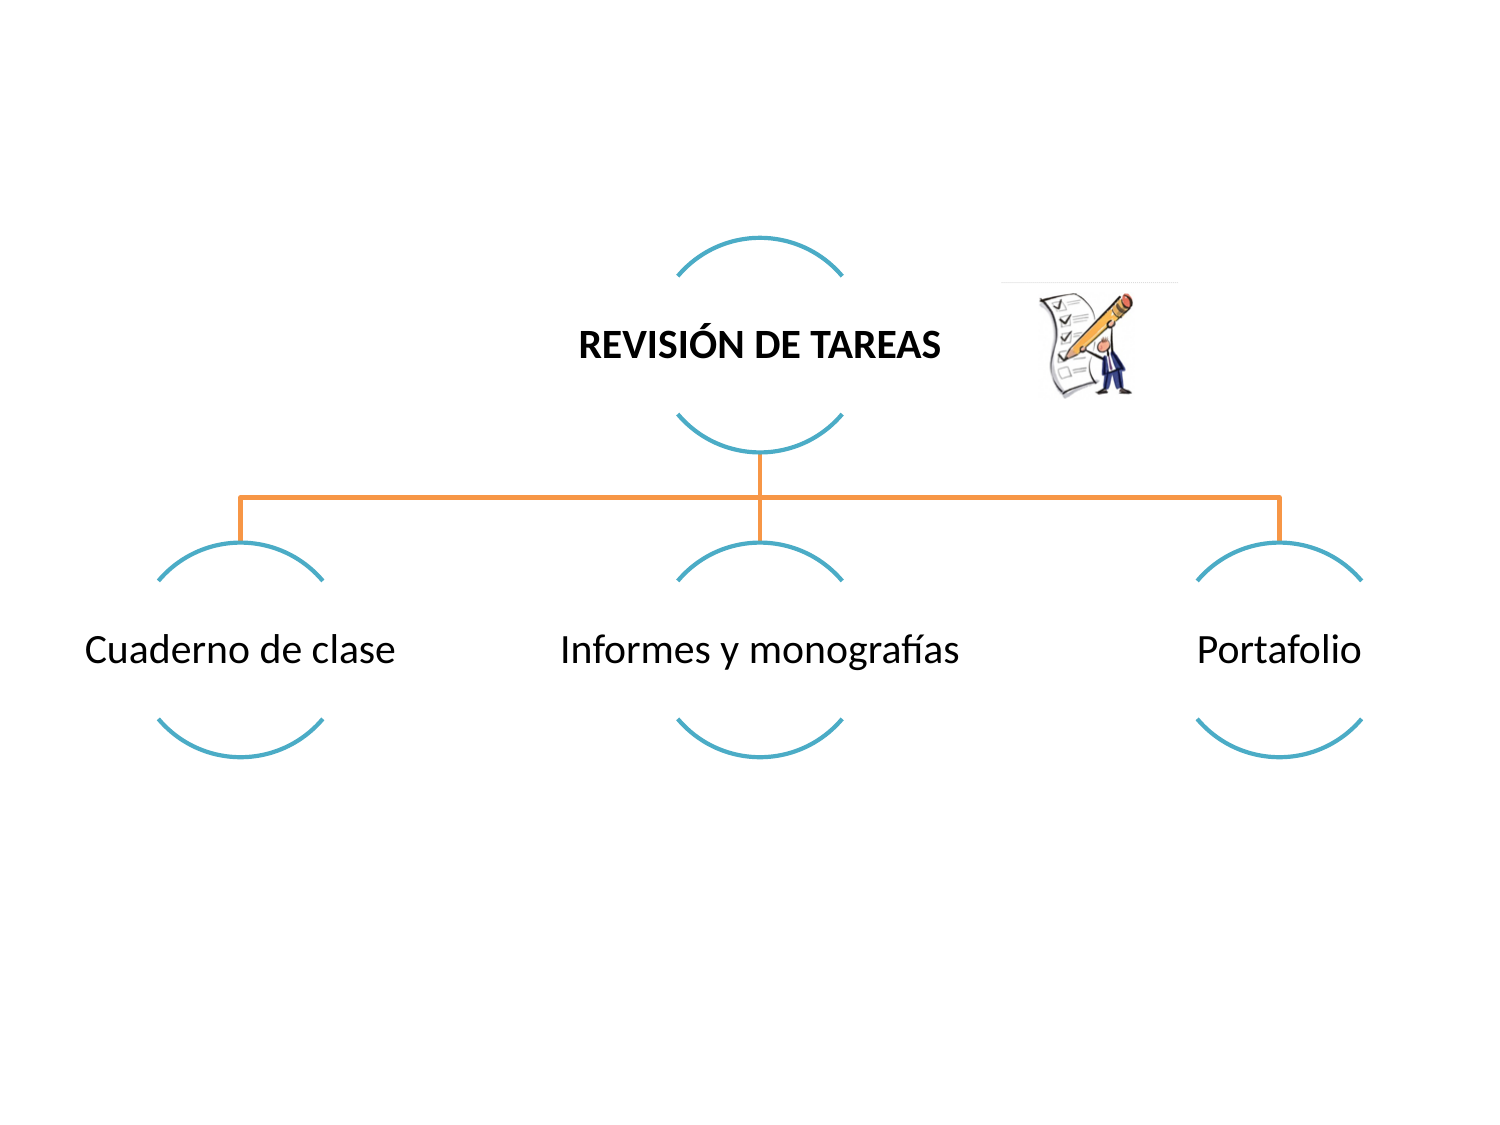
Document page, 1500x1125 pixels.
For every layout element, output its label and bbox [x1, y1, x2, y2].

text_box [25, 42, 1495, 953]
picture [1000, 278, 1179, 408]
